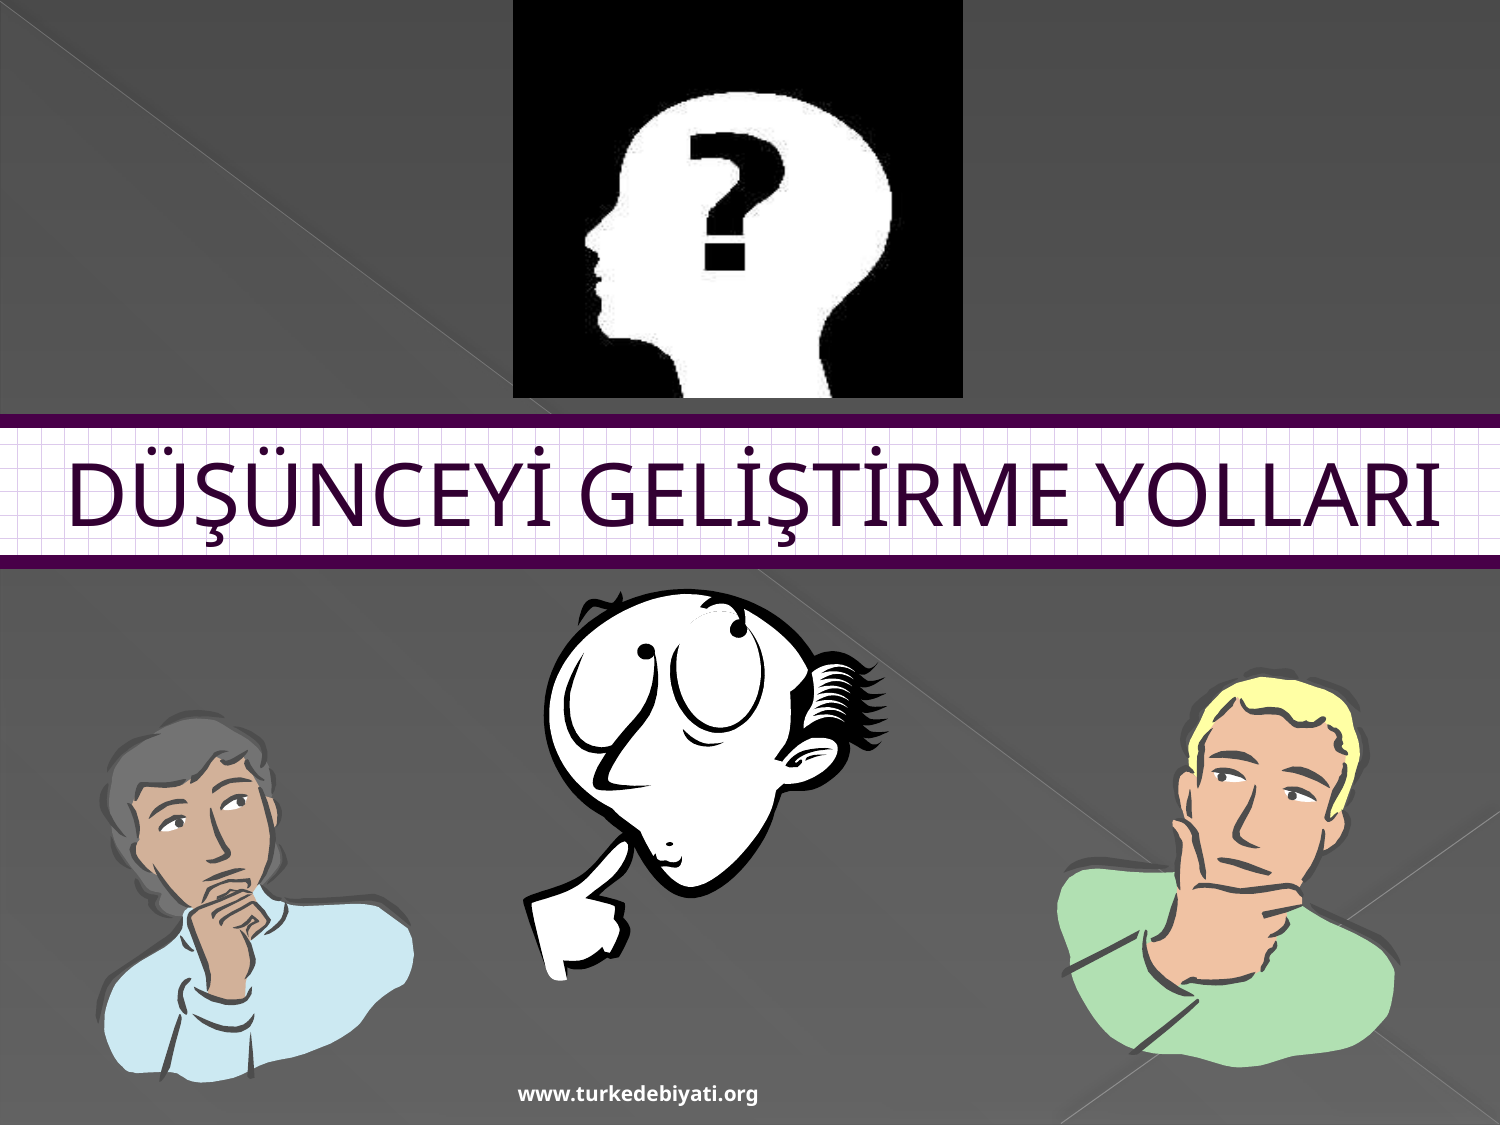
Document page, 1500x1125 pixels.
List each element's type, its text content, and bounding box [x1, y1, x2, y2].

picture [513, 0, 963, 398]
picture [64, 703, 396, 1079]
picture [1069, 663, 1425, 1082]
picture [513, 585, 892, 973]
footer www.turkedebiyati.org [75, 1063, 774, 1113]
title DÜŞÜNCEYİ GELİŞTİRME YOLLARI [0, 420, 1500, 563]
